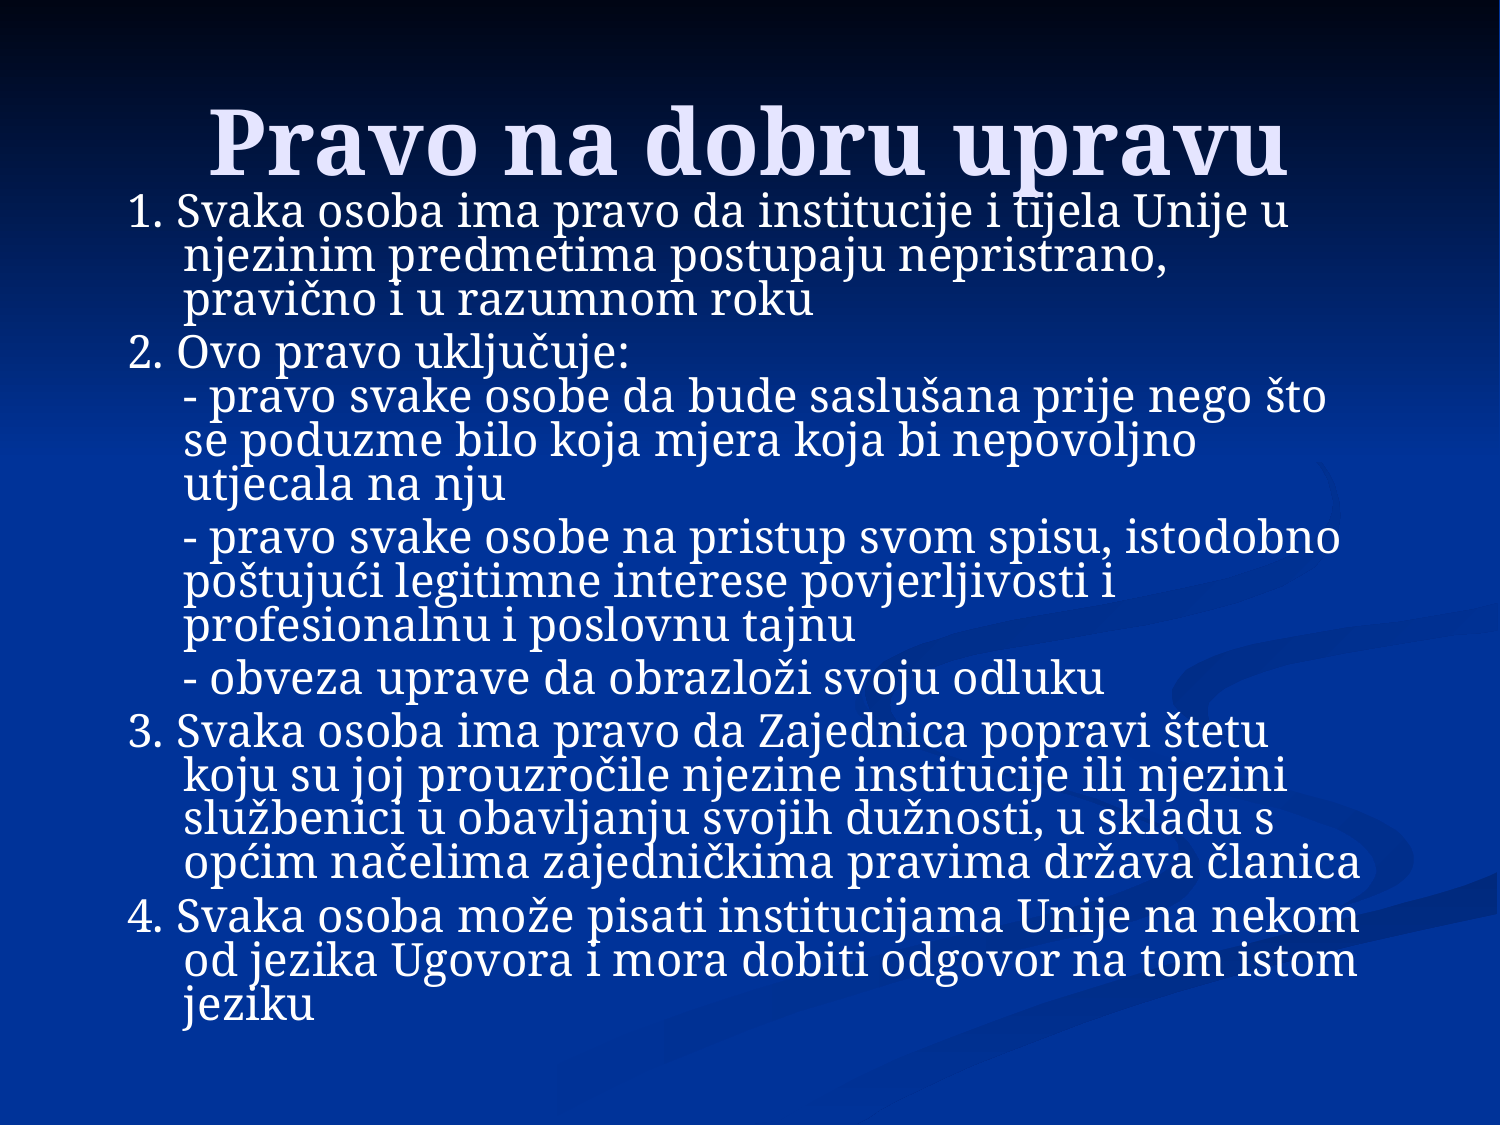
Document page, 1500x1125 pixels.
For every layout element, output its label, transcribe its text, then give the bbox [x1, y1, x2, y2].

title Pravo na dobru upravu [75, 45, 1425, 233]
list 1. Svaka osoba ima pravo da institucije i tijela Unije u njezinim predmetima postupaju nepristrano, pravično i u razumnom roku 2. Ovo pravo uključuje: - pravo svake osobe da bude saslušana prije nego što se poduzme bilo koja mjera koja bi nepovoljno utjecala na nju - pravo svake osobe na pristup svom spisu, istodobno poštujući legitimne interese povjerljivosti i profesionalnu i poslovnu tajnu - obveza uprave da obrazloži svoju odluku 3. Svaka osoba ima pravo da Zajednica popravi štetu koju su joj prouzročile njezine institucije ili njezini službenici u obavljanju svojih dužnosti, u skladu s općim načelima zajedničkima pravima država članica 4. Svaka osoba može pisati institucijama Unije na nekom od jezika Ugovora i mora dobiti odgovor na tom istom jeziku [112, 233, 1388, 1047]
